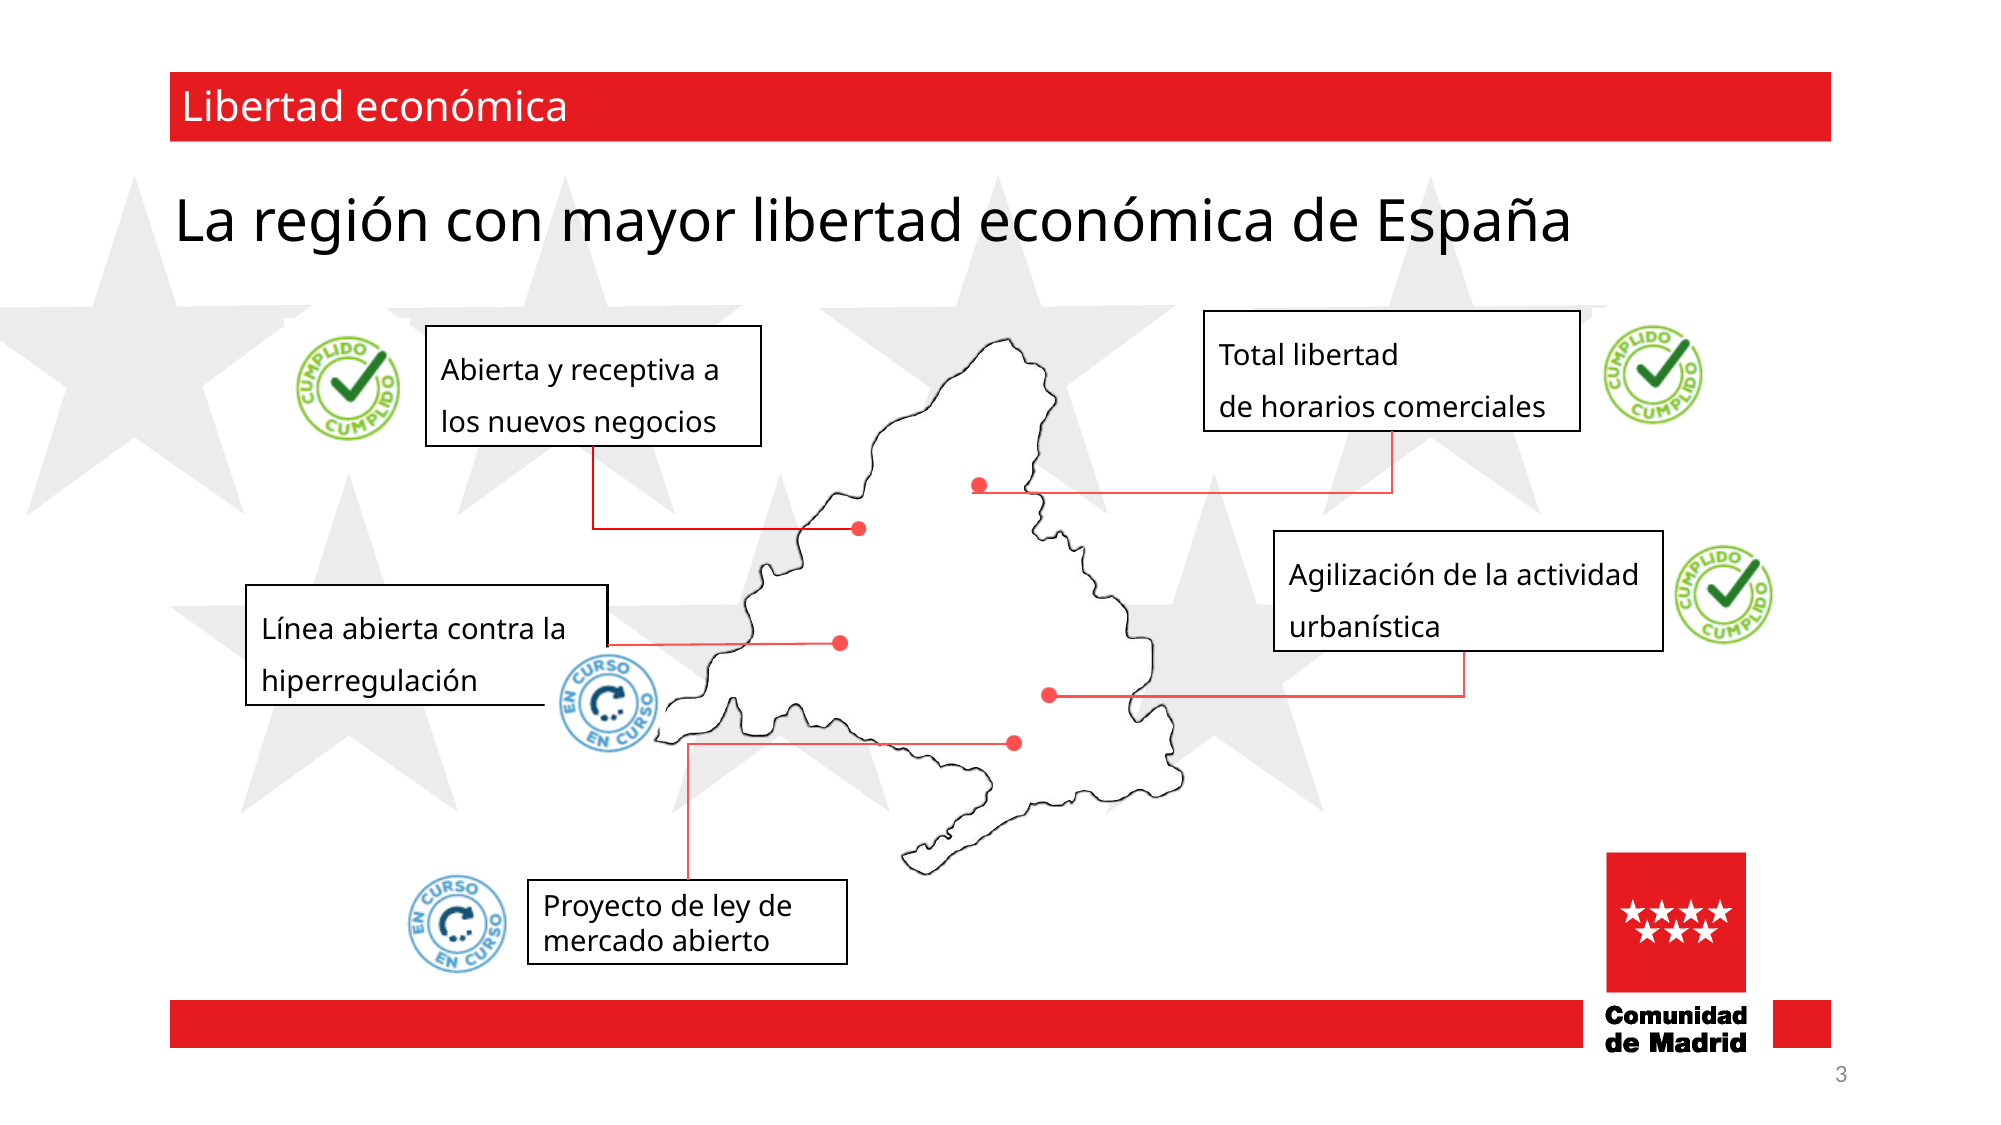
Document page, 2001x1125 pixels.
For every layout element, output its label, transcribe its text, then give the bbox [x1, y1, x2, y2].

title Libertad económica [166, 59, 1892, 156]
text_box Total libertad de horarios comerciales [1213, 310, 1581, 432]
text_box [784, 647, 920, 977]
text_box Agilización de la actividad urbanística [1282, 530, 1664, 652]
text_box La región con mayor libertad económica de España [159, 175, 1853, 261]
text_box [681, 358, 764, 618]
slide_number 3 [1412, 1042, 1863, 1103]
text_box Línea abierta contra la hiperregulación [245, 584, 609, 706]
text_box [1151, 252, 1213, 674]
picture [0, 0, 2001, 1125]
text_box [1237, 469, 1282, 879]
text_box Proyecto de ley de mercado abierto [527, 879, 784, 965]
text_box Abierta y receptiva a los nuevos negocios [425, 325, 652, 447]
